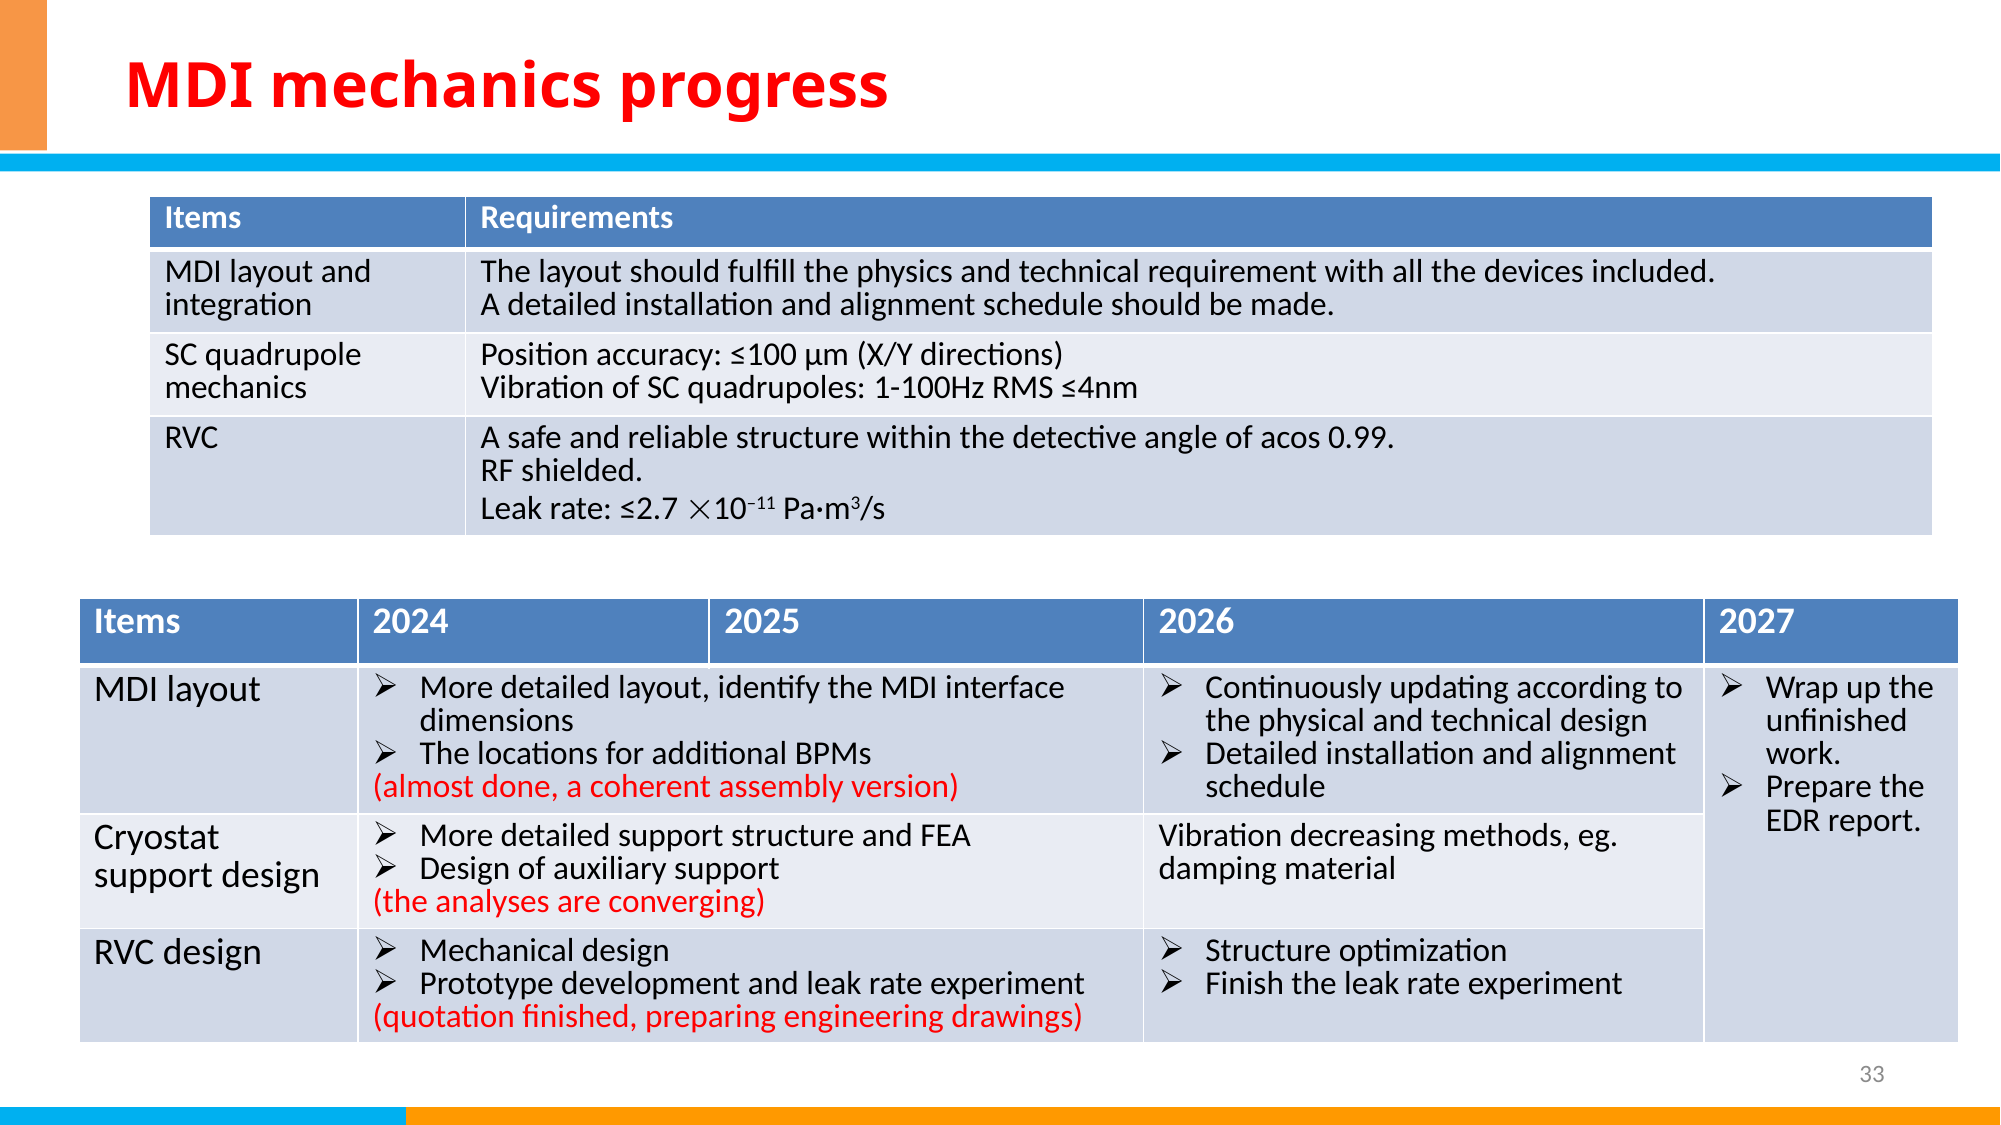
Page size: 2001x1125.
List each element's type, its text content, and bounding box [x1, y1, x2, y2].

table_header 2024 [359, 599, 708, 663]
table_cell Wrap up the unfinished work. Prepare the EDR report. [1705, 668, 1958, 1042]
table_cell MDI layout [80, 668, 357, 813]
slide_number 33 [1433, 1044, 1900, 1103]
table_cell SC quadrupole mechanics [150, 334, 465, 415]
table_header Requirements [466, 197, 1932, 247]
table_header 2026 [1144, 599, 1703, 663]
table_cell MDI layout and integration [150, 252, 465, 332]
table_header Items [150, 197, 465, 247]
table_header Items [80, 599, 357, 663]
table_header 2025 [710, 599, 1143, 663]
table_cell More detailed support structure and FEA Design of auxiliary support (the analyses are converging) [359, 815, 1143, 928]
table_cell A safe and reliable structure within the detective angle of acos 0.99. RF shielded. Leak rate: ≤2.7 10–11 Pa·m3/s [466, 417, 1932, 535]
table_cell Position accuracy: ≤100 μm (X/Y directions) Vibration of SC quadrupoles: 1-100Hz RMS ≤4nm [466, 334, 1932, 415]
table_header 2027 [1705, 599, 1958, 663]
table_cell Mechanical design Prototype development and leak rate experiment (quotation finished, preparing engineering drawings) [359, 929, 1143, 1042]
table_cell Structure optimization Finish the leak rate experiment [1144, 929, 1703, 1042]
table_cell Cryostat support design [80, 815, 357, 928]
table_cell More detailed layout, identify the MDI interface dimensions The locations for additional BPMs (almost done, a coherent assembly version) [359, 668, 1143, 813]
table_cell Vibration decreasing methods, eg. damping material [1144, 815, 1703, 928]
table_cell RVC design [80, 929, 357, 1042]
title MDI mechanics progress [109, 23, 1875, 143]
table_cell Continuously updating according to the physical and technical design Detailed installation and alignment schedule [1144, 668, 1703, 813]
table_cell RVC [150, 417, 465, 535]
table_cell The layout should fulfill the physics and technical requirement with all the devices included. A detailed installation and alignment schedule should be made. [466, 252, 1932, 332]
